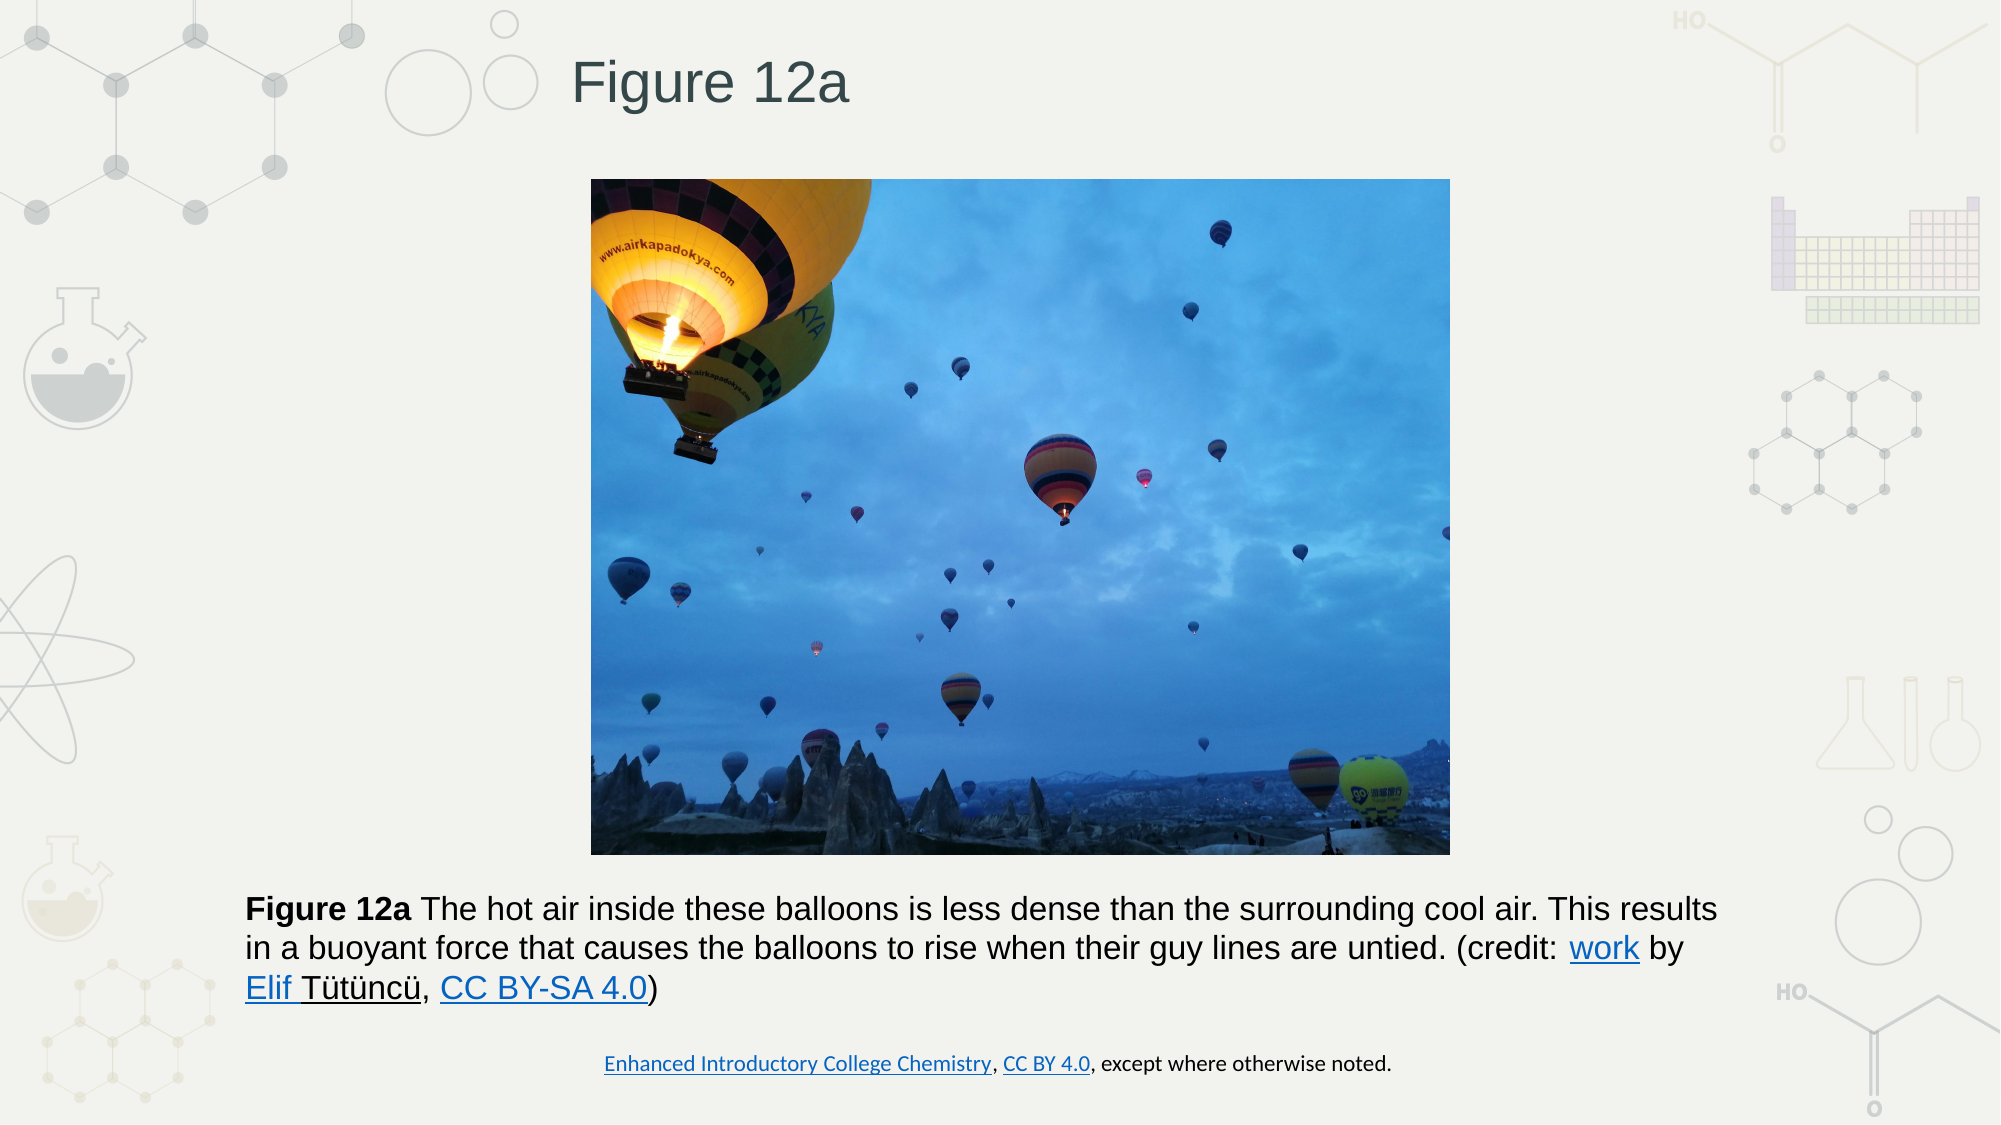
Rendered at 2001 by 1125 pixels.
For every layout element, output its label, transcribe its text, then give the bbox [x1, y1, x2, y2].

list Figure 12a The hot air inside these balloons is less dense than the surrounding cool air. This results in a buoyant force that causes the balloons to rise when their guy lines are untied. (credit: work by Elif Tütüncü, CC BY-SA 4.0) [230, 879, 1743, 1015]
picture [0, 0, 2001, 1125]
title Figure 12a [556, 16, 1202, 123]
